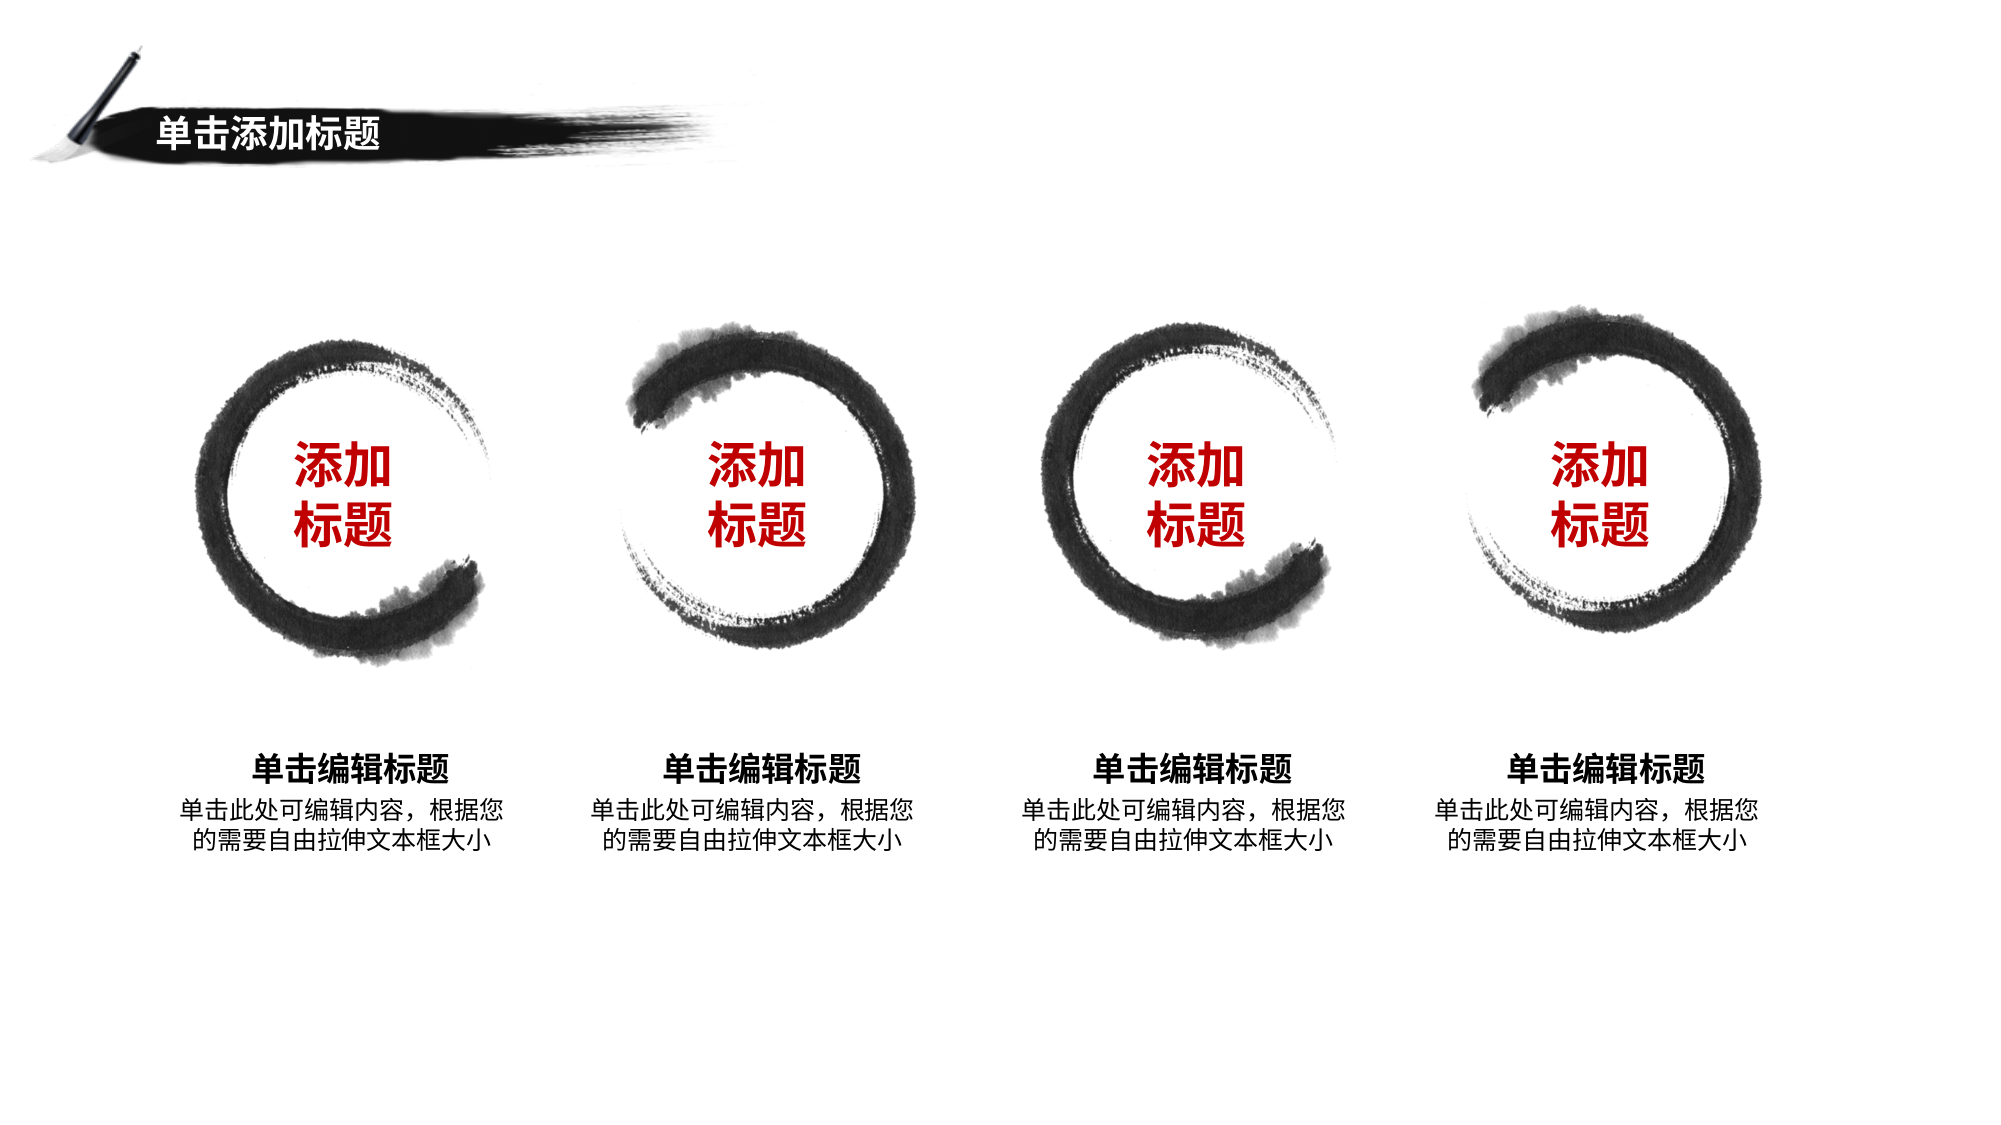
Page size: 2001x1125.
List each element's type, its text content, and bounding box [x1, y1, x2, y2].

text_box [185, 318, 512, 671]
text_box 单击此处可编辑内容，根据您的需要自由拉伸文本框大小 [579, 794, 926, 855]
text_box 单击编辑标题 [1414, 747, 1798, 788]
text_box 单击此处可编辑内容，根据您的需要自由拉伸文本框大小 [168, 794, 516, 855]
text_box 单击编辑标题 [159, 747, 543, 788]
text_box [598, 318, 925, 671]
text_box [1444, 301, 1771, 654]
text_box 单击编辑标题 [1001, 747, 1385, 788]
text_box 单击此处可编辑内容，根据您的需要自由拉伸文本框大小 [1010, 794, 1357, 855]
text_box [1030, 301, 1358, 654]
text_box 单击编辑标题 [570, 747, 954, 788]
text_box 单击此处可编辑内容，根据您的需要自由拉伸文本框大小 [1423, 794, 1771, 855]
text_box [24, 35, 778, 175]
